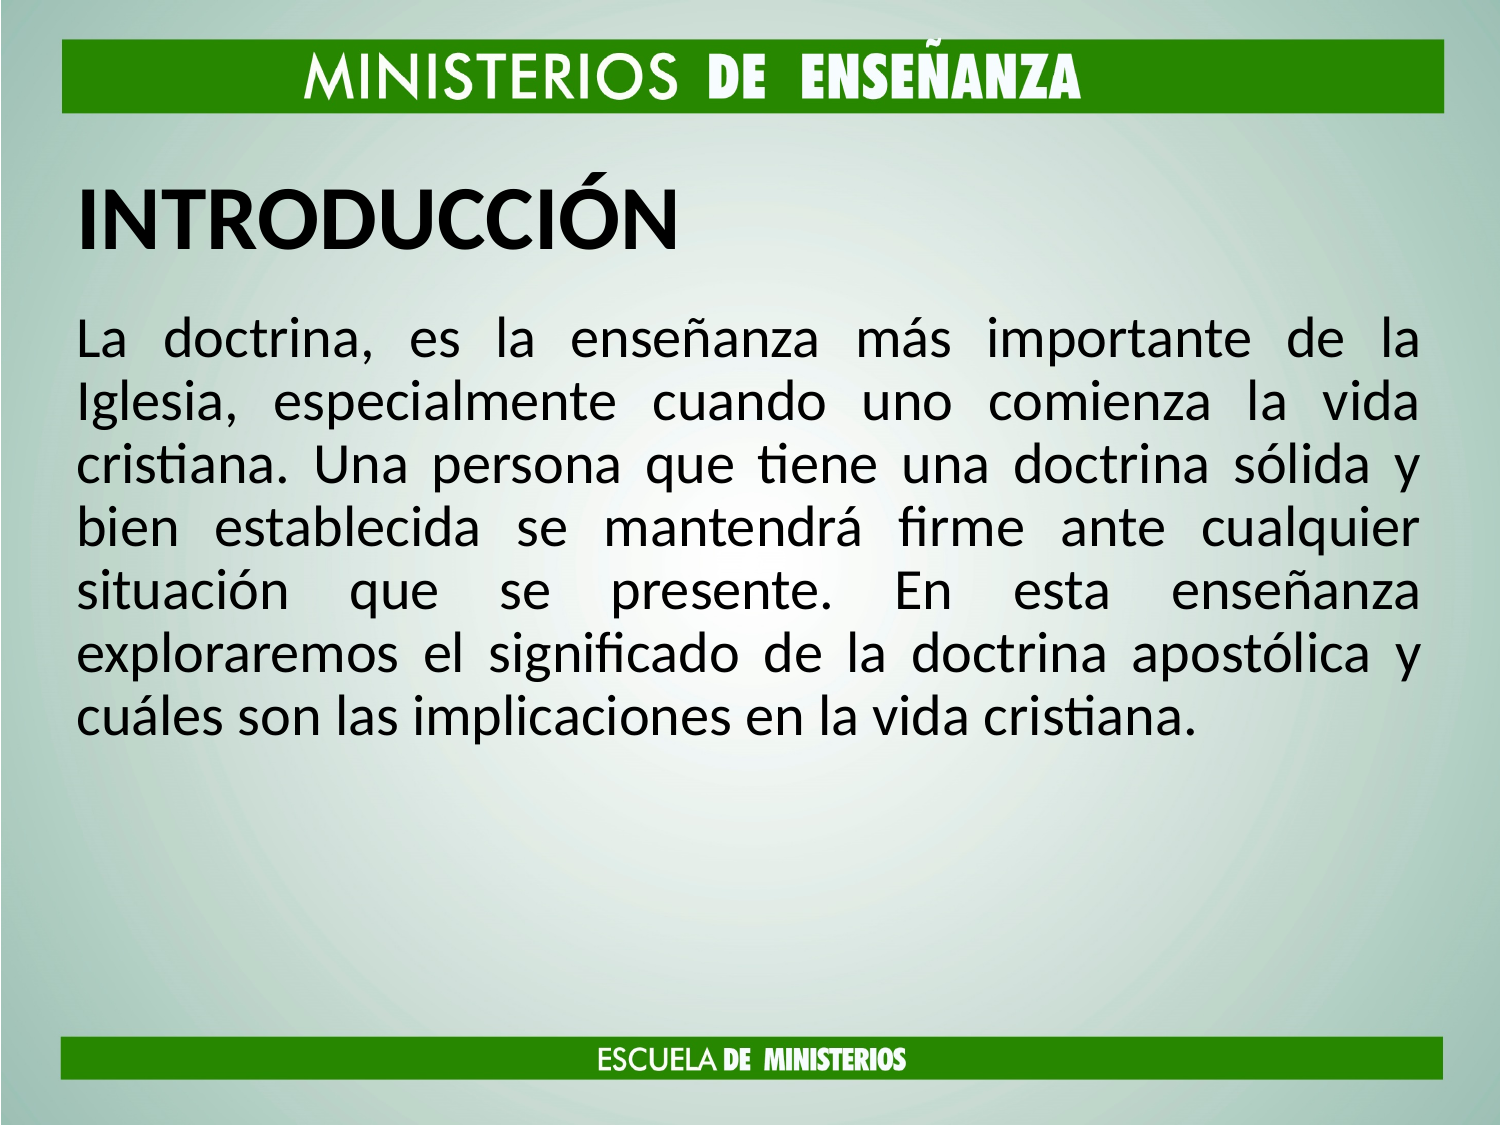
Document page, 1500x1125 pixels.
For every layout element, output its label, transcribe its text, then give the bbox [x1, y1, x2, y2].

title INTRODUCCIÓN [61, 161, 1437, 278]
list La doctrina, es la enseñanza más importante de la Iglesia, especialmente cuando uno comienza la vida cristiana. Una persona que tiene una doctrina sólida y bien establecida se mantendrá firme ante cualquier situación que se presente. En esta enseñanza exploraremos el significado de la doctrina apostólica y cuáles son las implicaciones en la vida cristiana. [61, 299, 1437, 1014]
